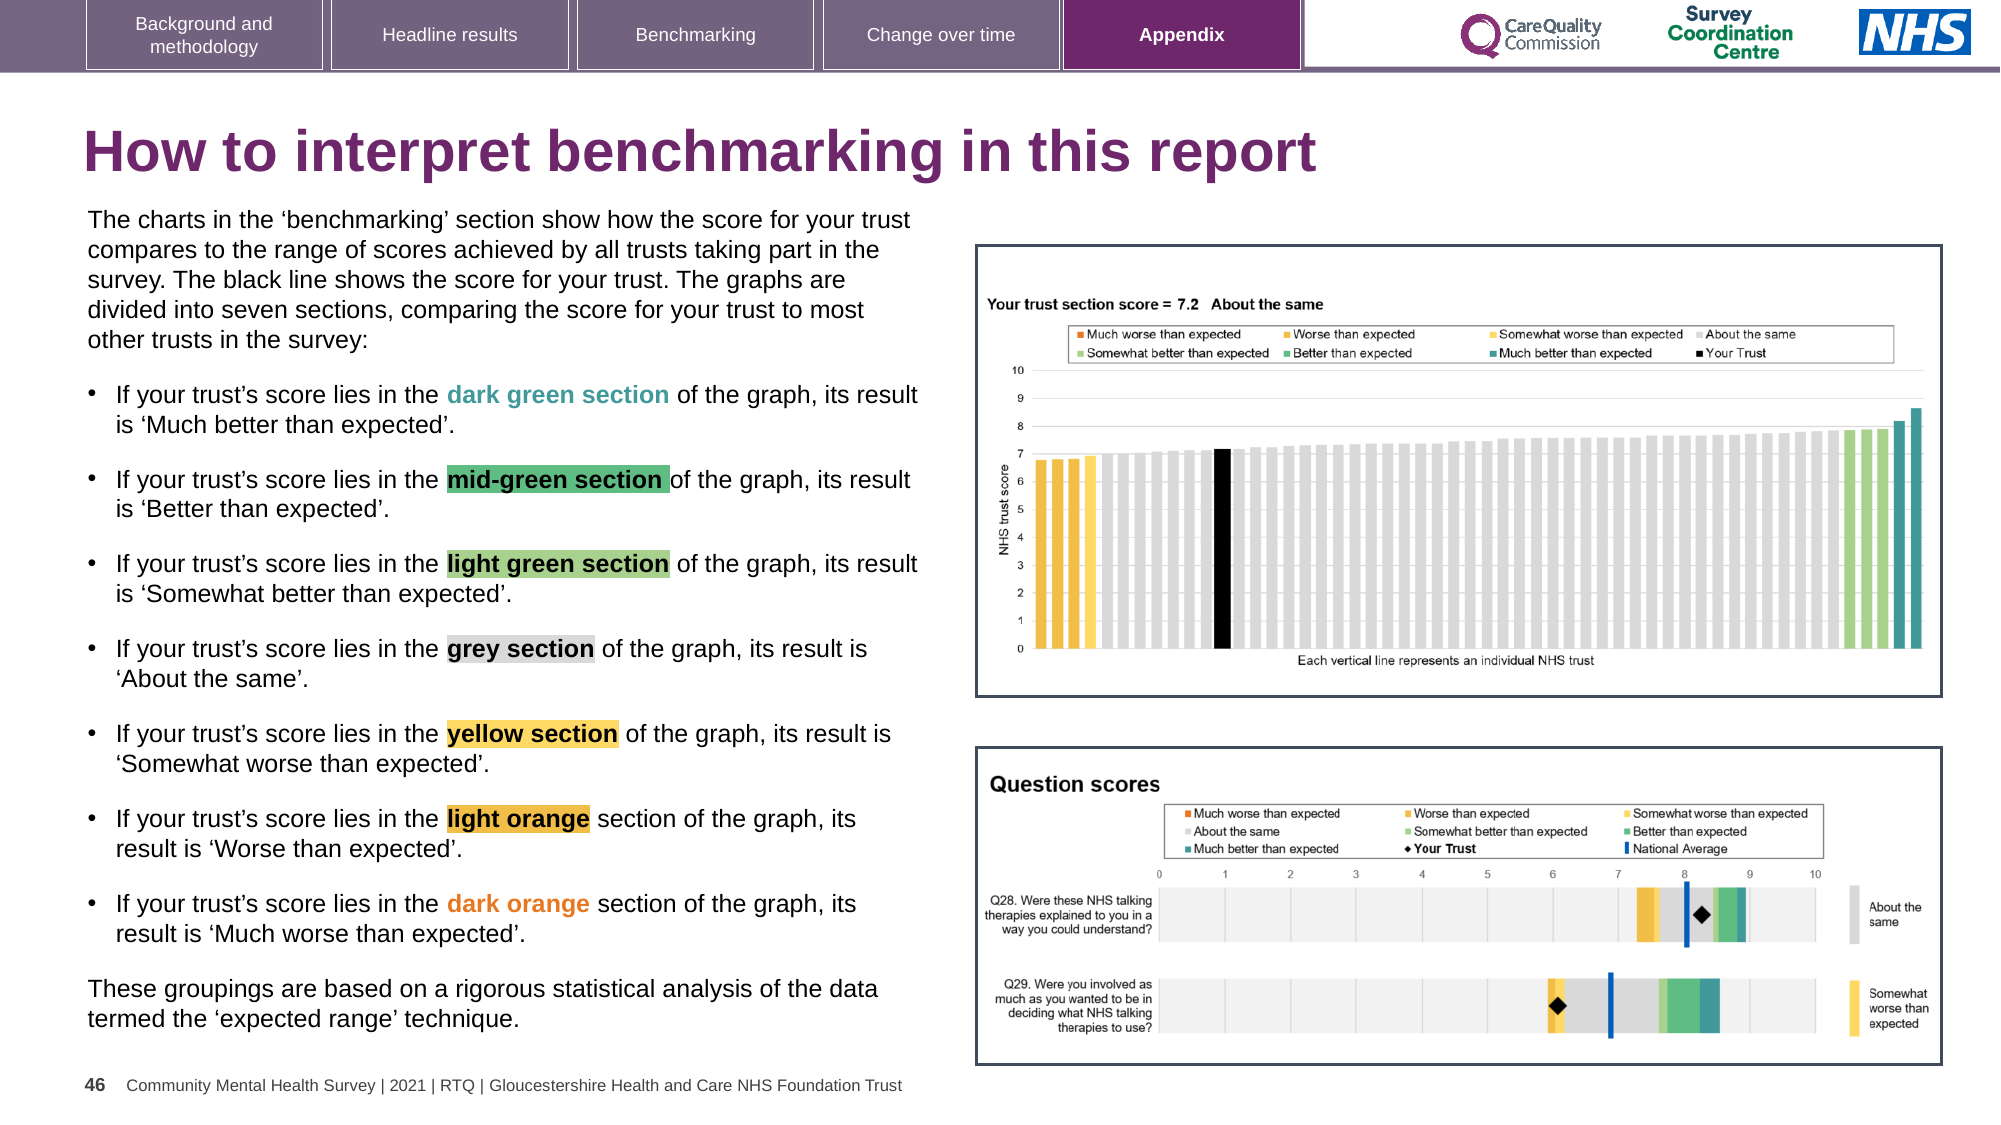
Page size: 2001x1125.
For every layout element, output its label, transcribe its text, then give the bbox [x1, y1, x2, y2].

picture [981, 768, 1934, 1044]
title How to interpret benchmarking in this report [68, 100, 1942, 209]
picture [1859, 9, 1971, 55]
text_box [976, 245, 1943, 698]
picture [1666, 3, 1794, 61]
text_box The charts in the ‘benchmarking’ section show how the score for your trust compares to the range of scores achieved by all trusts taking part in the survey. The black line shows the score for your trust. The graphs are divided into seven sections, comparing the score for your trust to most other trusts in the survey: If your trust’s score lies in the dark green section of the graph, its result is ‘Much better than expected’. If your trust’s score lies in the mid-green section of the graph, its result is ‘Better than expected’. If your trust’s score lies in the light green section of the graph, its result is ‘Somewhat better than expected’. If your trust’s score lies in the grey section of the graph, its result is ‘About the same’. If your trust’s score lies in the yellow section of the graph, its result is ‘Somewhat worse than expected’. If your trust’s score lies in the light orange section of the graph, its result is ‘Worse than expected’. If your trust’s score lies in the dark orange section of the graph, its result is ‘Much worse than expected’. These groupings are based on a rigorous statistical analysis of the data termed the ‘expected range’ technique. [72, 196, 935, 1040]
picture [1460, 13, 1602, 59]
text_box 46 [84, 1065, 122, 1125]
picture [982, 288, 1936, 670]
text_box [976, 747, 1943, 1065]
